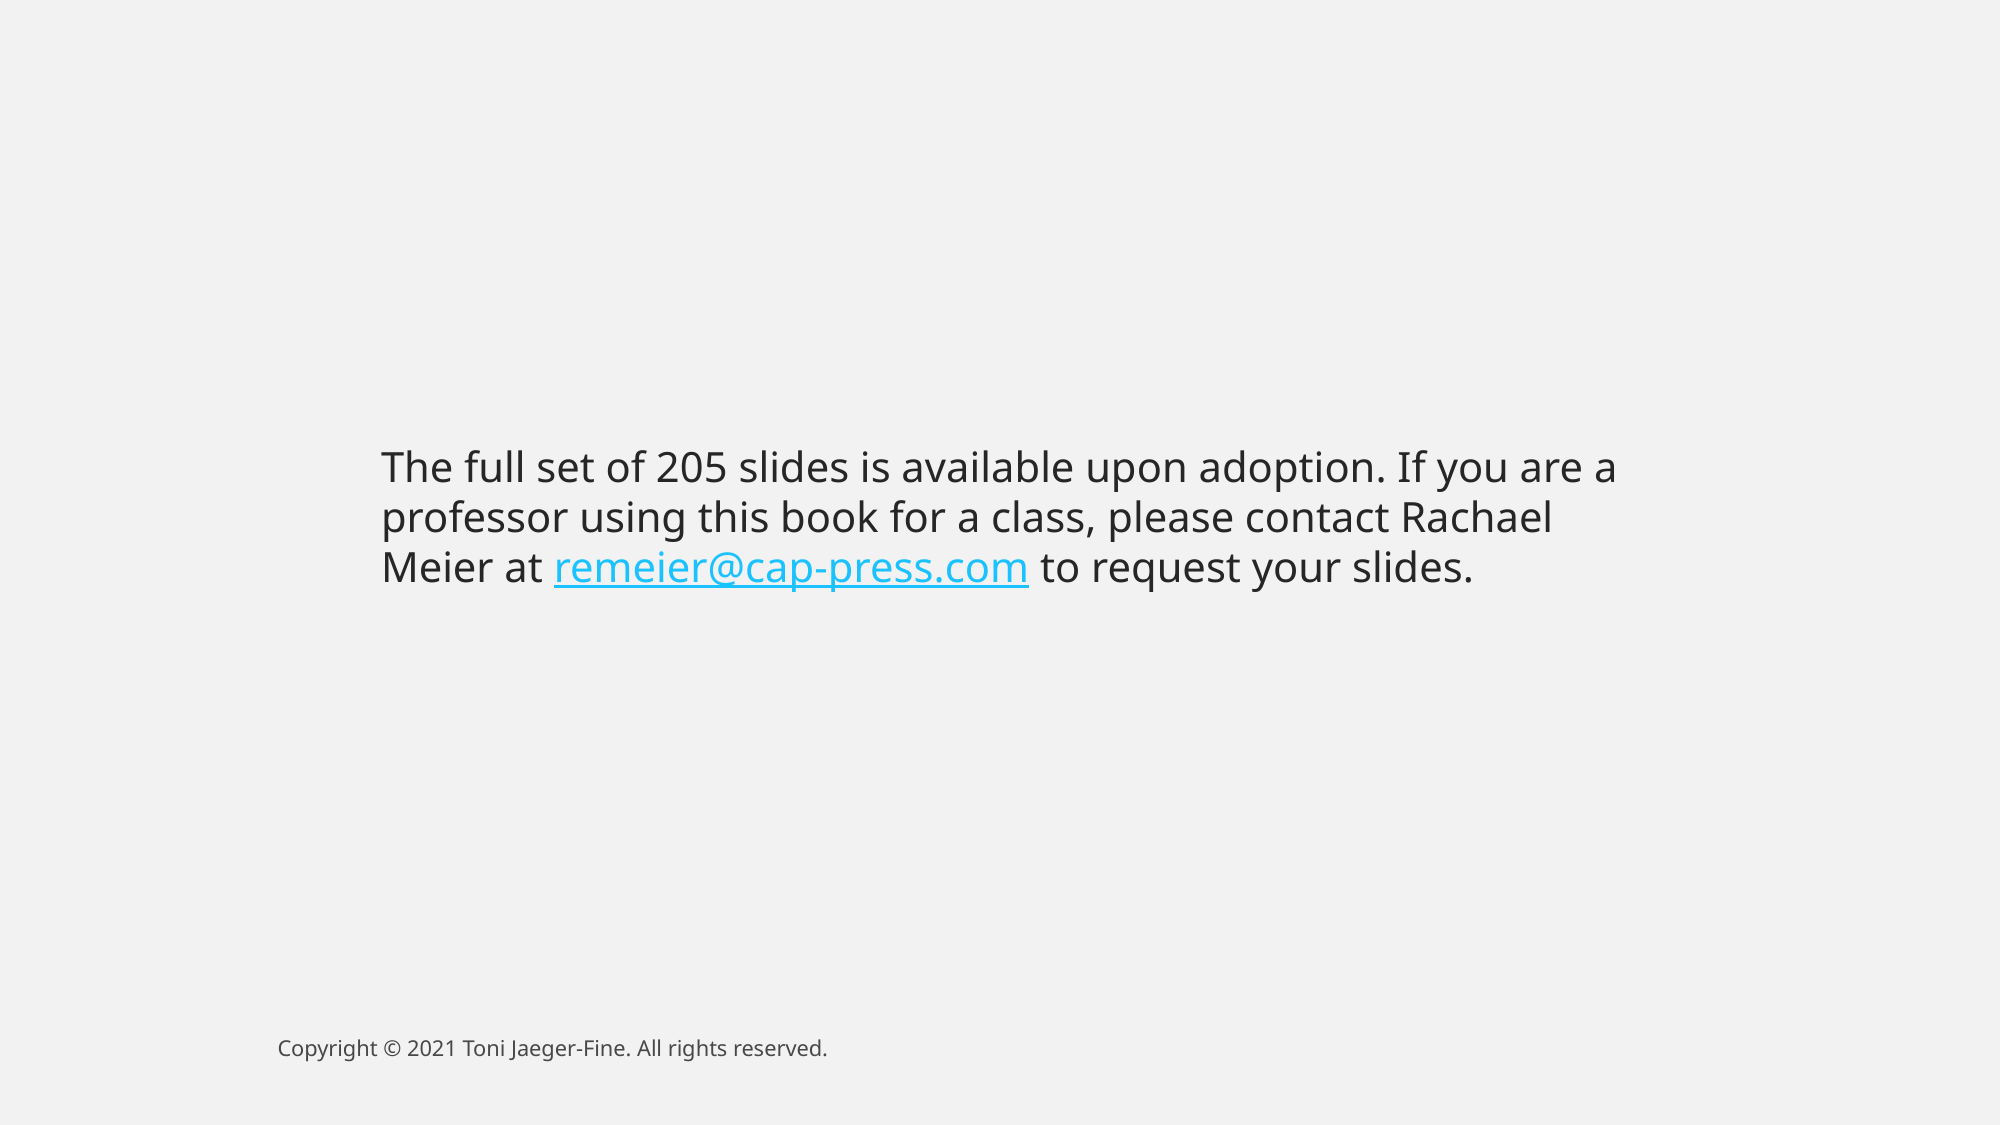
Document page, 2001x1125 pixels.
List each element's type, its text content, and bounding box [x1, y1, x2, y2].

footer Copyright © 2021 Toni Jaeger-Fine. All rights reserved. [262, 1023, 1231, 1076]
list The full set of 205 slides is available upon adoption. If you are a professor using this book for a class, please contact Rachael Meier at remeier@cap-press.com to request your slides. [366, 432, 1634, 942]
